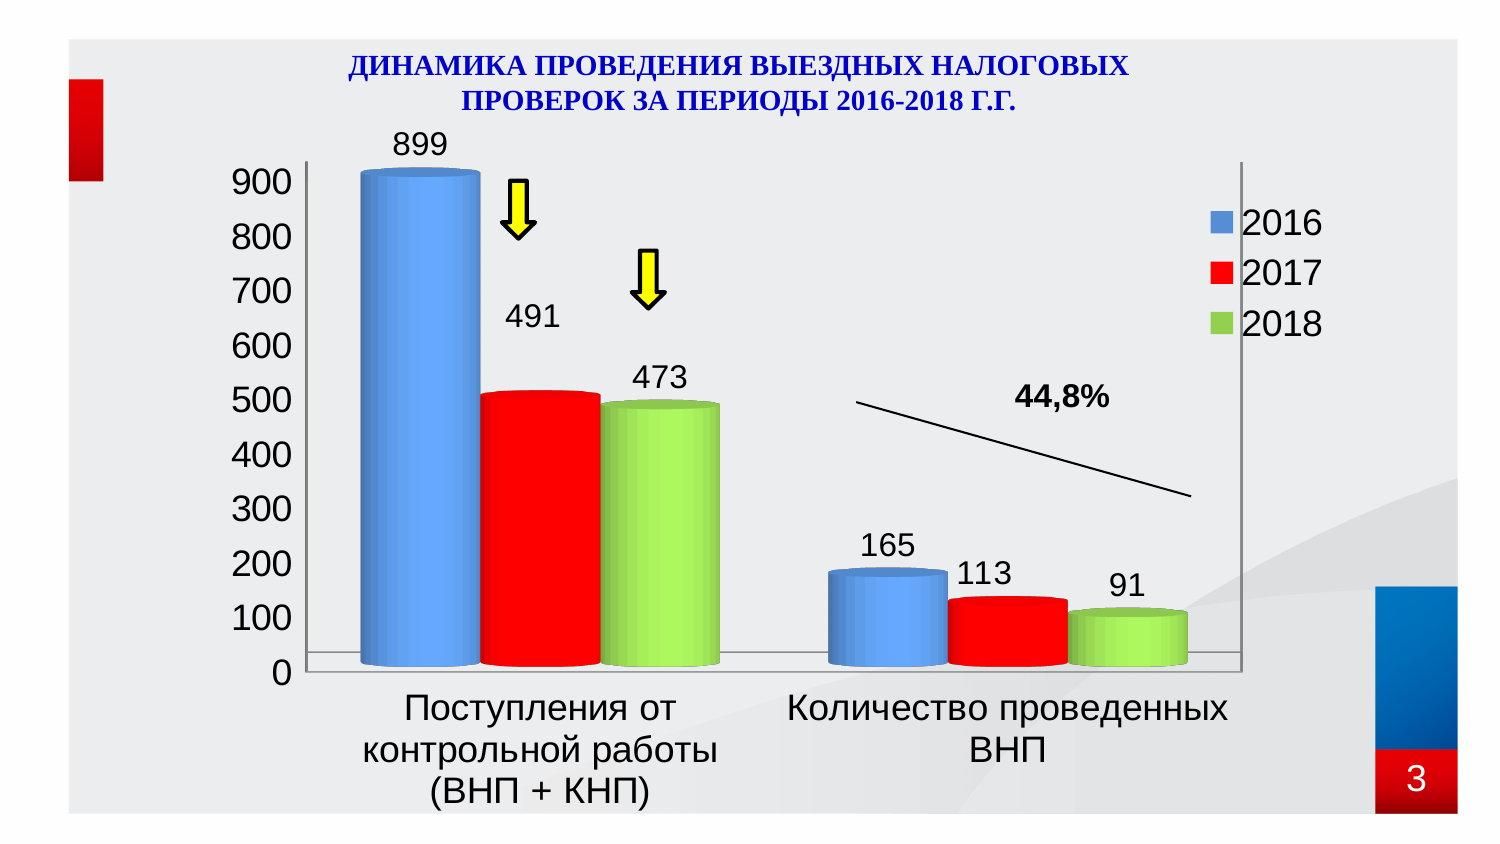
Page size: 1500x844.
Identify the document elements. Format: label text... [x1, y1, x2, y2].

picture [0, 0, 1500, 844]
title Динамика проведения выездных налоговых проверок за периоды 2016-2018 г.г. [288, 40, 1190, 124]
chart [123, 126, 1353, 812]
slide_number 3 [1365, 743, 1468, 822]
